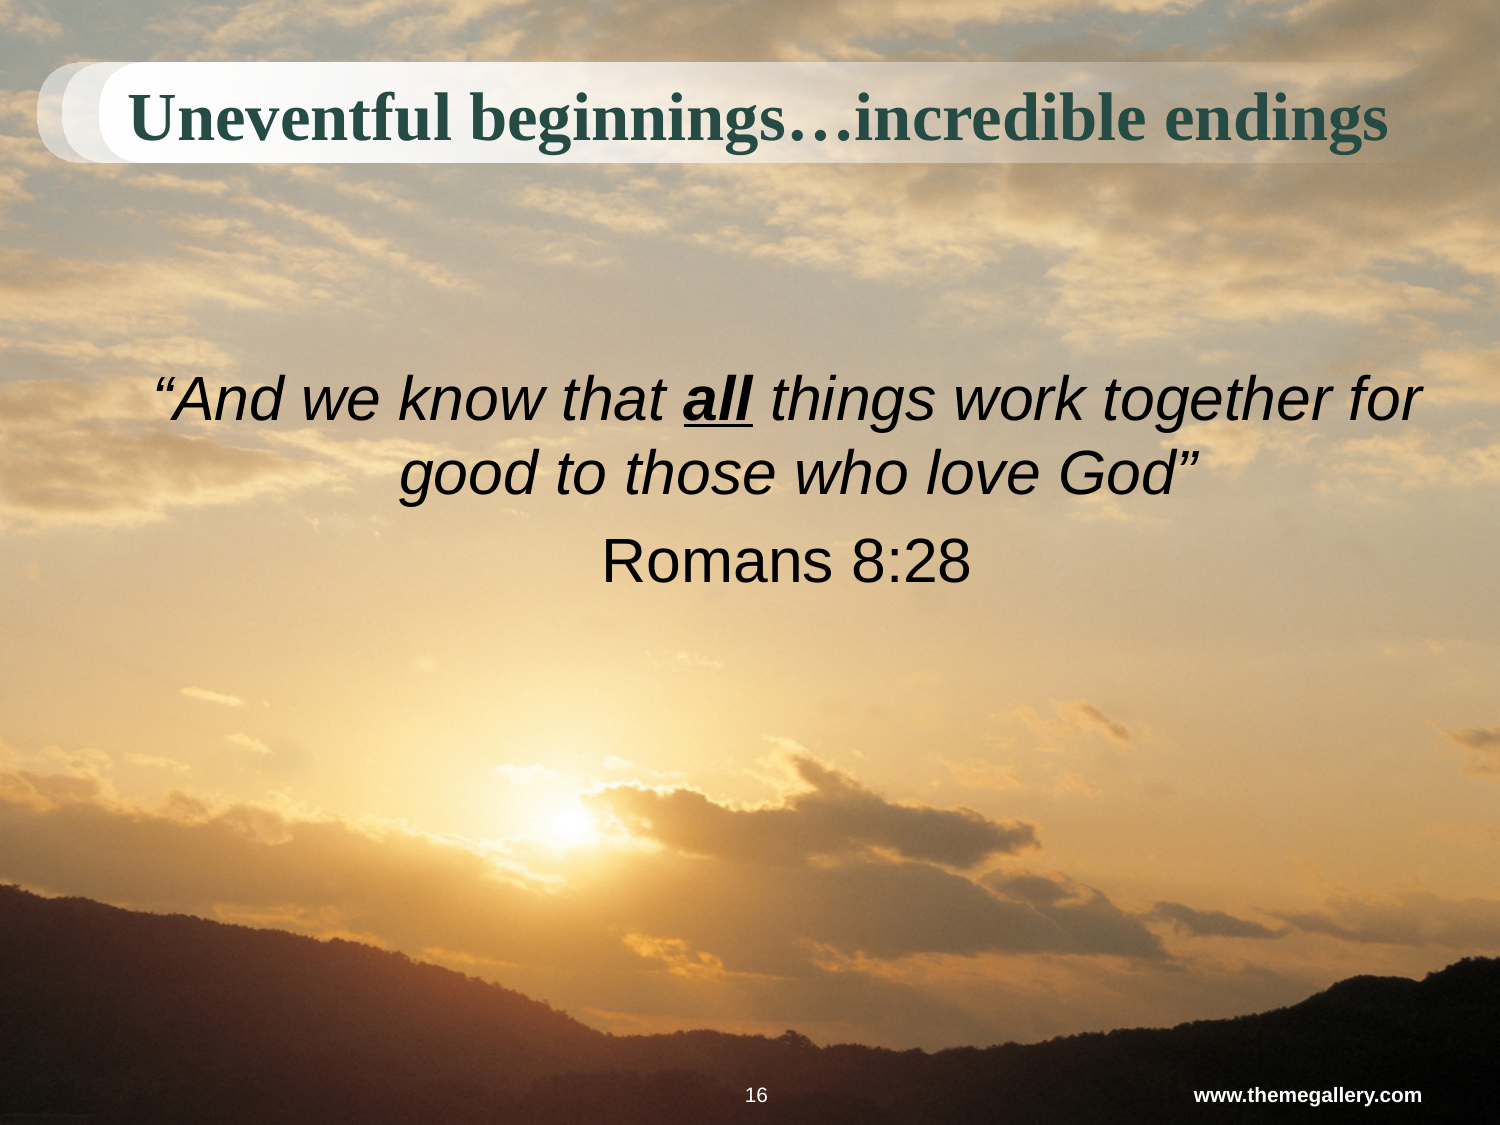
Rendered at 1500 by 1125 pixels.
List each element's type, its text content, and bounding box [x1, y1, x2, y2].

title Uneventful beginnings…incredible endings [112, 62, 1426, 163]
picture [0, 0, 1500, 1125]
list “And we know that all things work together for good to those who love God” Romans 8:28 [112, 262, 1463, 1051]
footer www.themegallery.com [1087, 1073, 1438, 1115]
slide_number 16 [687, 1073, 826, 1118]
